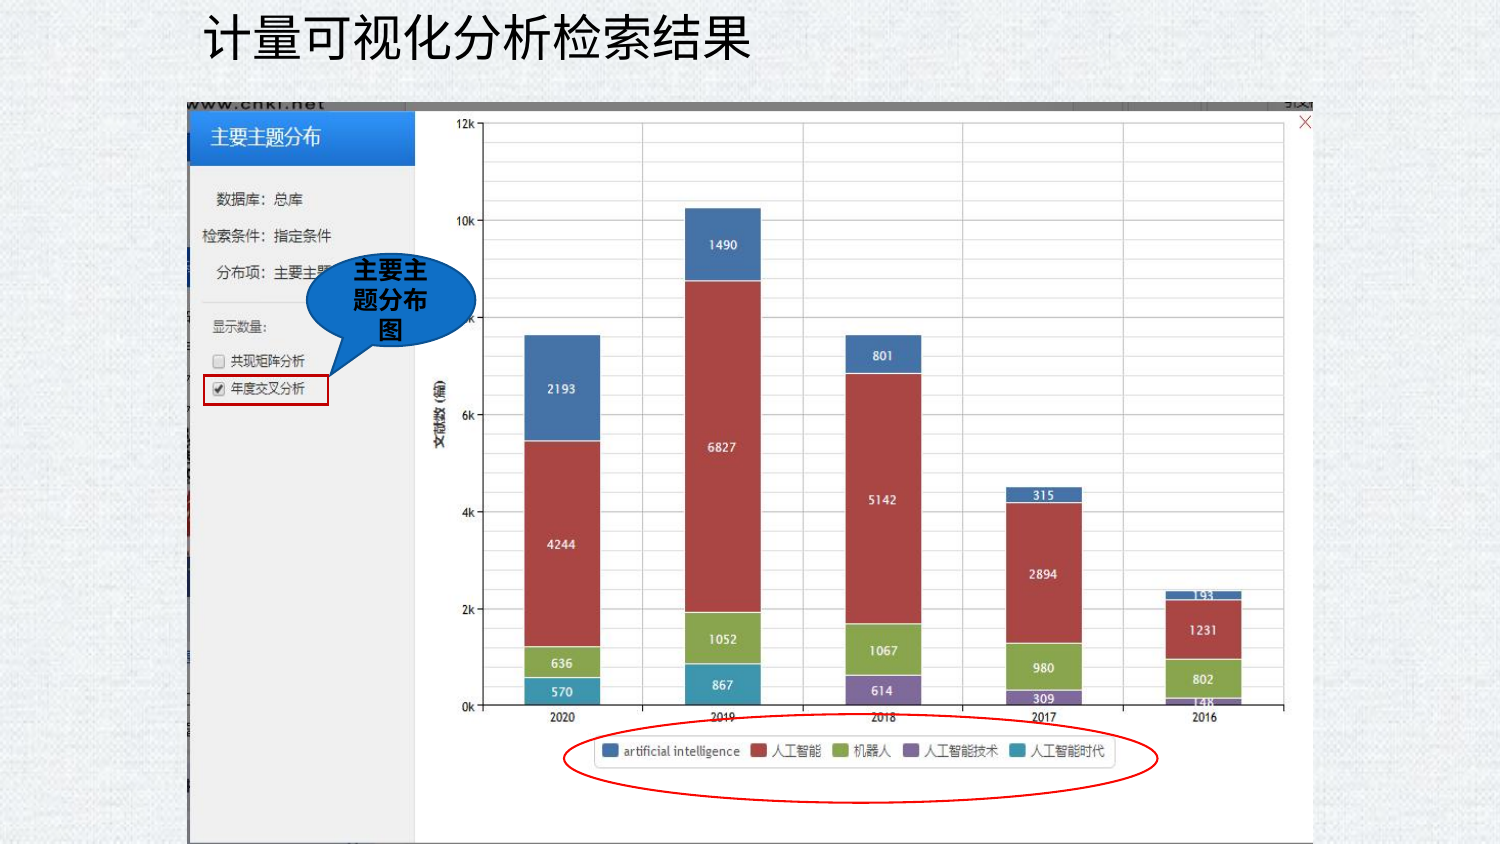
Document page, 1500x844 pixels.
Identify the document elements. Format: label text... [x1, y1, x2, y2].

picture [0, 0, 1500, 844]
title 计量可视化分析检索结果 [187, 0, 1200, 81]
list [187, 102, 1313, 844]
